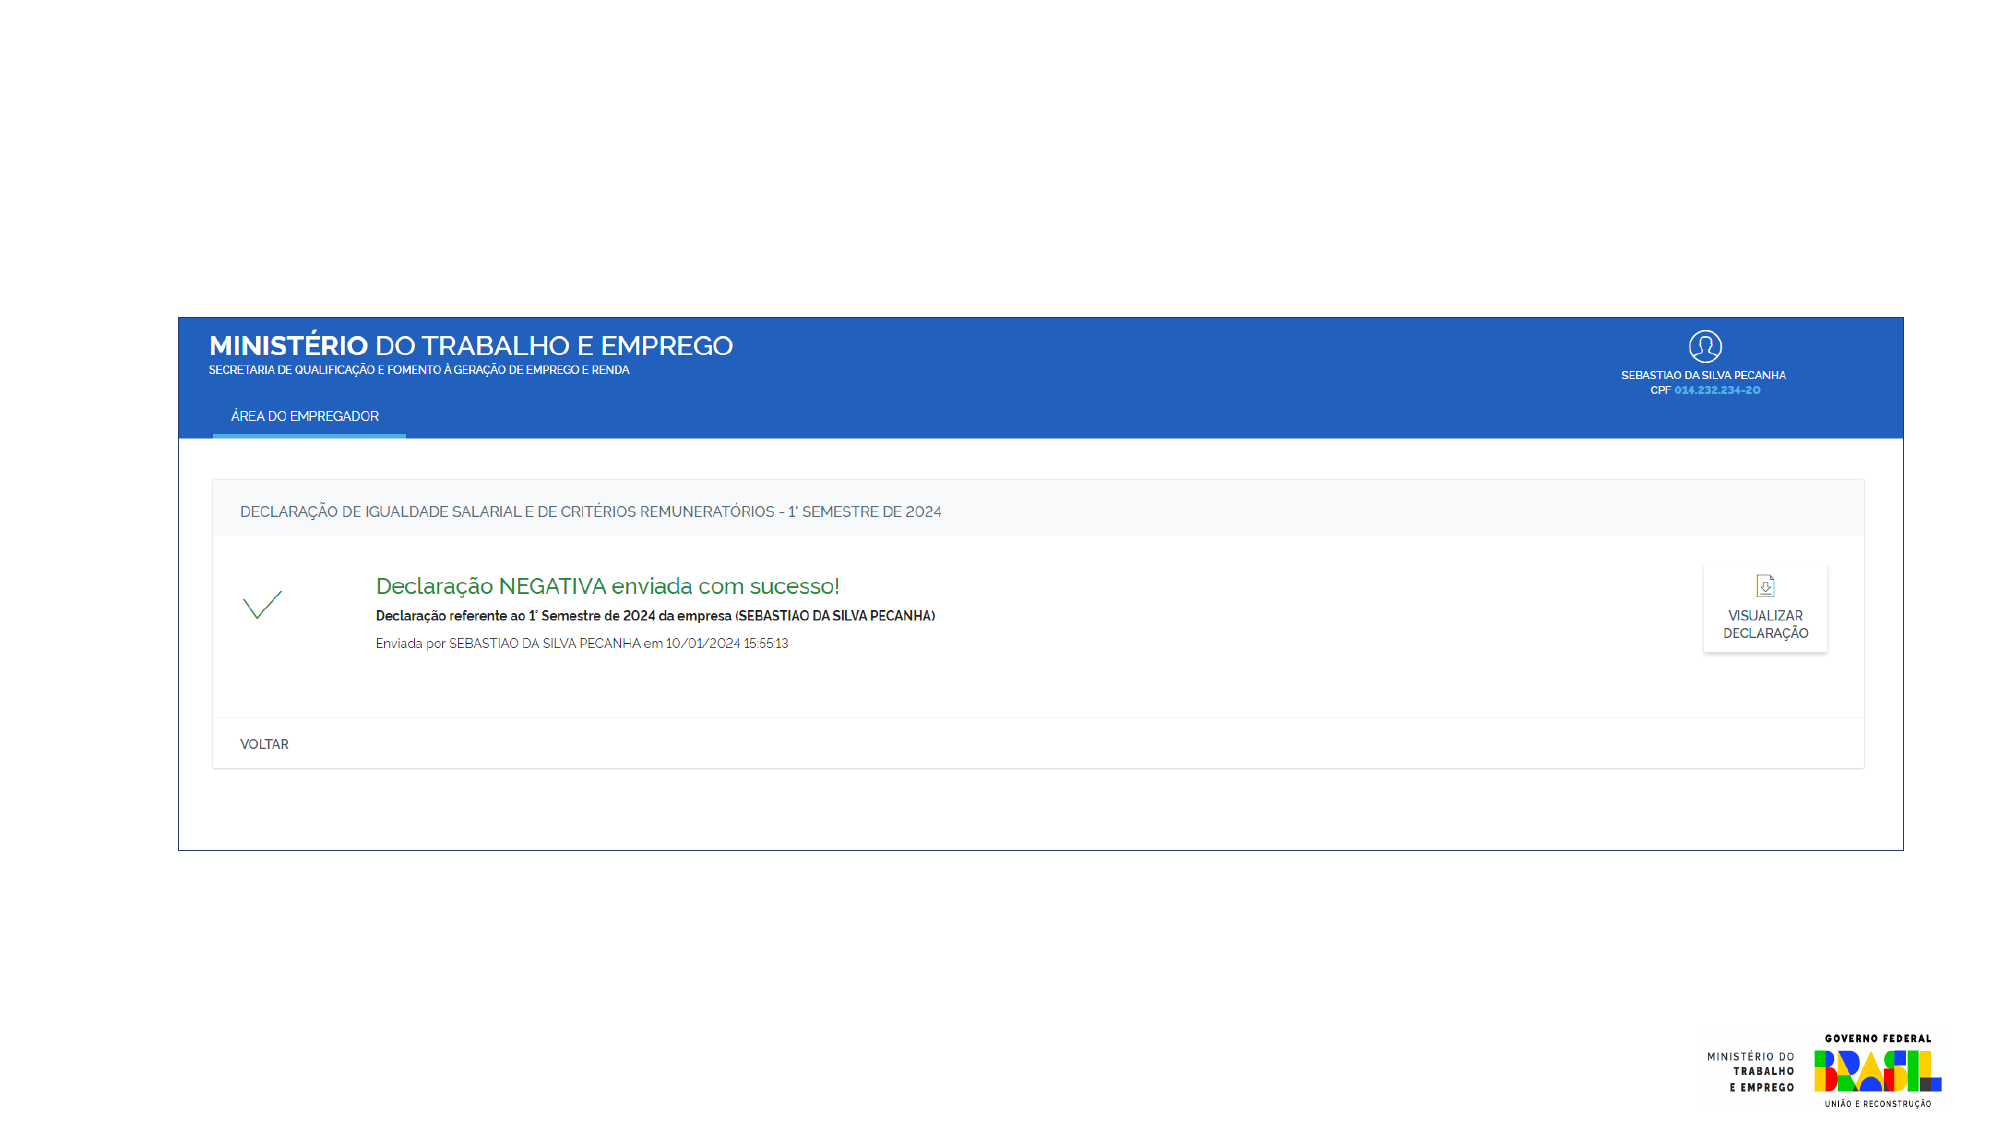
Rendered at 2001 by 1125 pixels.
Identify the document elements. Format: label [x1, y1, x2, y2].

picture [178, 317, 1904, 851]
picture [1698, 1025, 1945, 1110]
